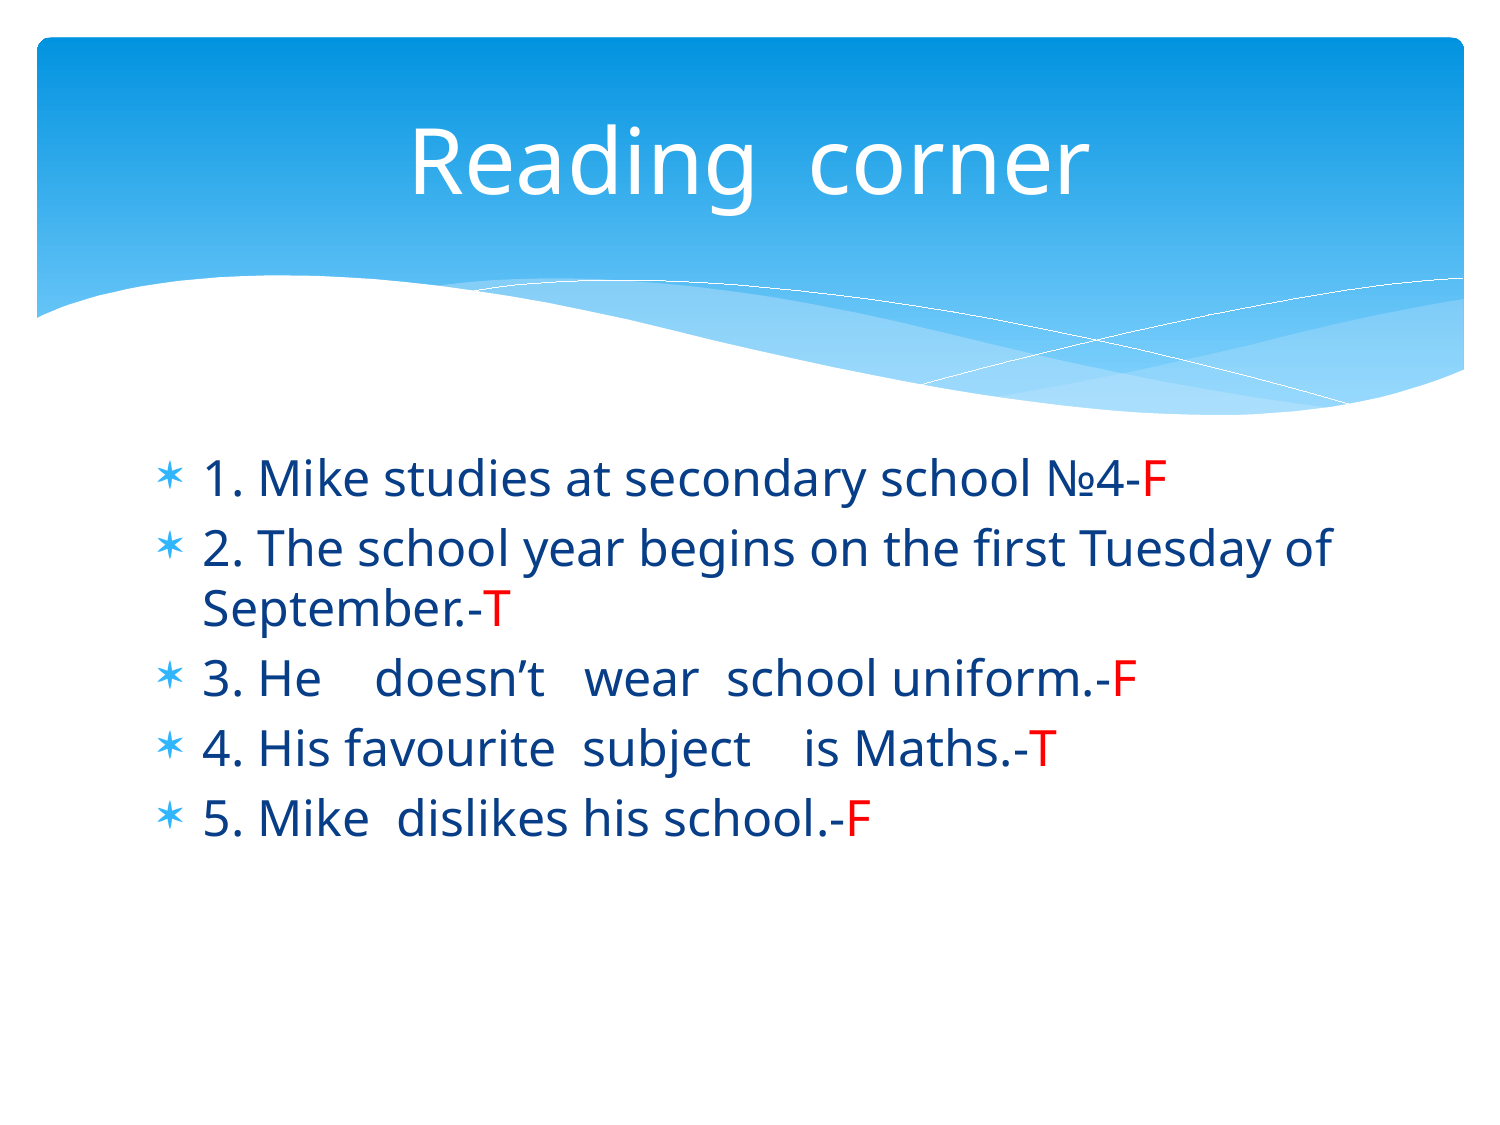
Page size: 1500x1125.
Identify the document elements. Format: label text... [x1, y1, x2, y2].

title Reading corner [74, 55, 1426, 262]
list 1. Mike studies at secondary school №4-F 2. The school year begins on the first Tuesday of September.-T 3. He doesn’t wear school uniform.-F 4. His favourite subject is Maths.-T 5. Mike dislikes his school.-F [142, 438, 1359, 1006]
